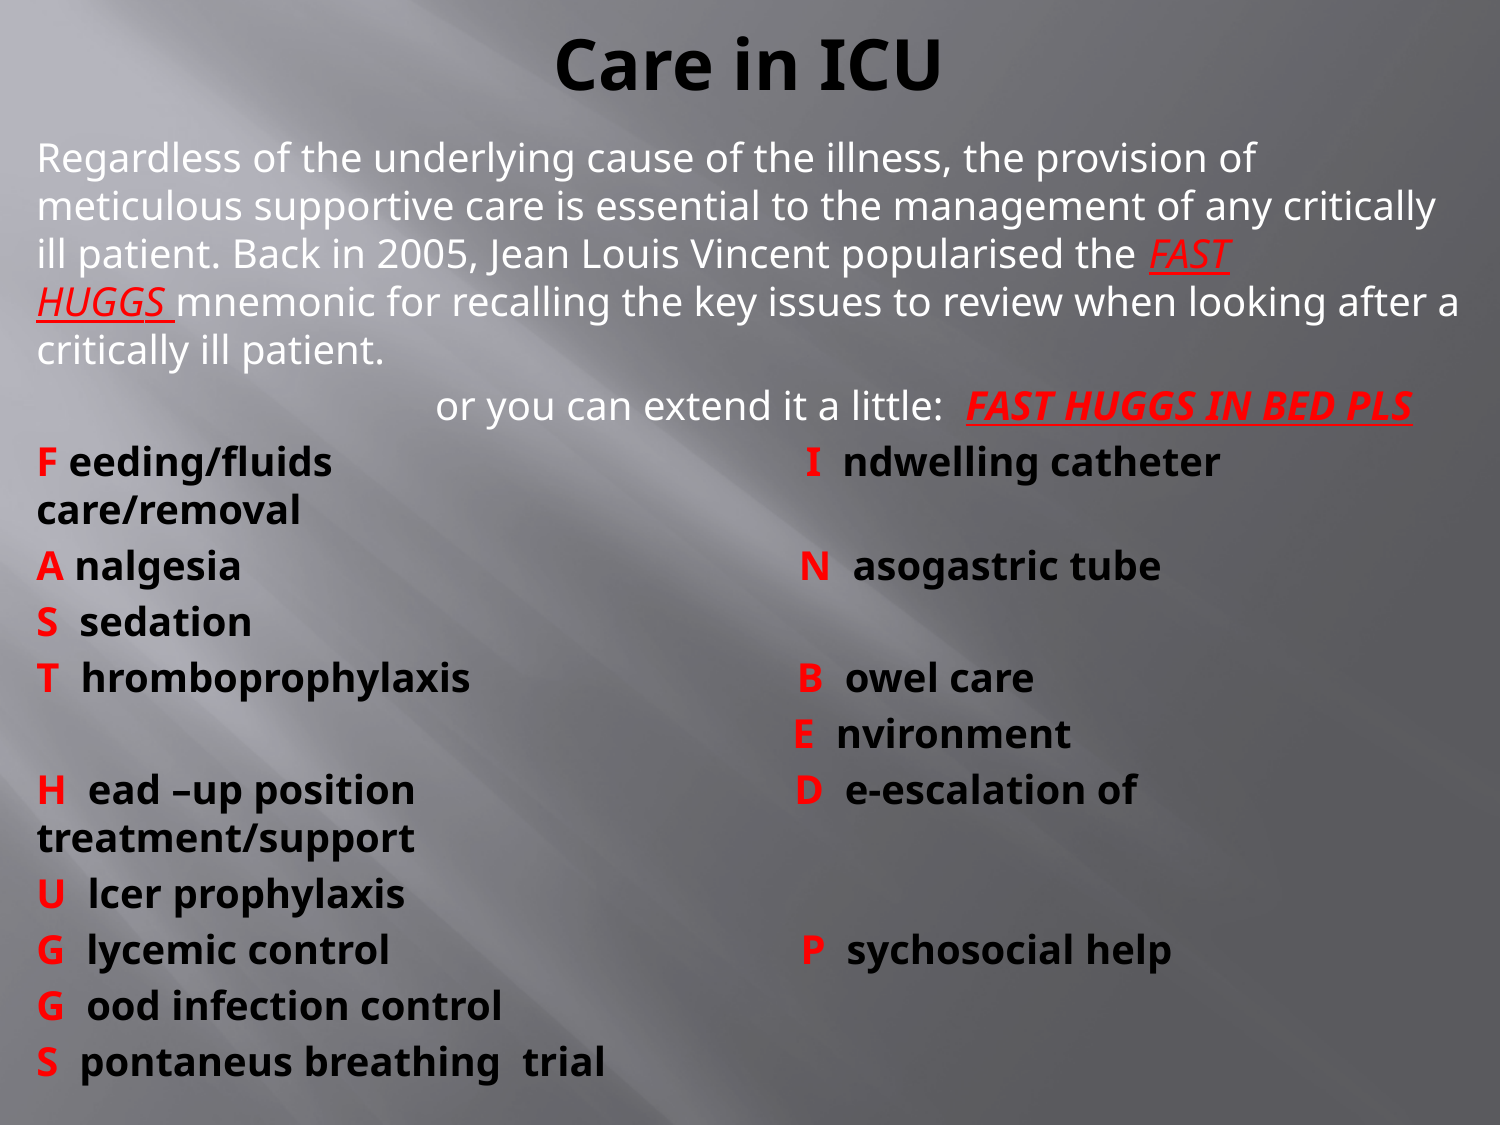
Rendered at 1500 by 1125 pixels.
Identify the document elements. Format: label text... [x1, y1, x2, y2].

title Care in ICU [75, 12, 1425, 113]
list Regardless of the underlying cause of the illness, the provision of meticulous supportive care is essential to the management of any critically ill patient. Back in 2005, Jean Louis Vincent popularised the FAST HUGGS mnemonic for recalling the key issues to review when looking after a critically ill patient. or you can extend it a little: FAST HUGGS IN BED PLS F eeding/fluids I ndwelling catheter care/removal A nalgesia N asogastric tube S sedation T hromboprophylaxis B owel care E nvironment H ead –up position D e-escalation of treatment/support U lcer prophylaxis G lycemic control P sychosocial help G ood infection control S pontaneus breathing trial [0, 125, 1488, 1100]
